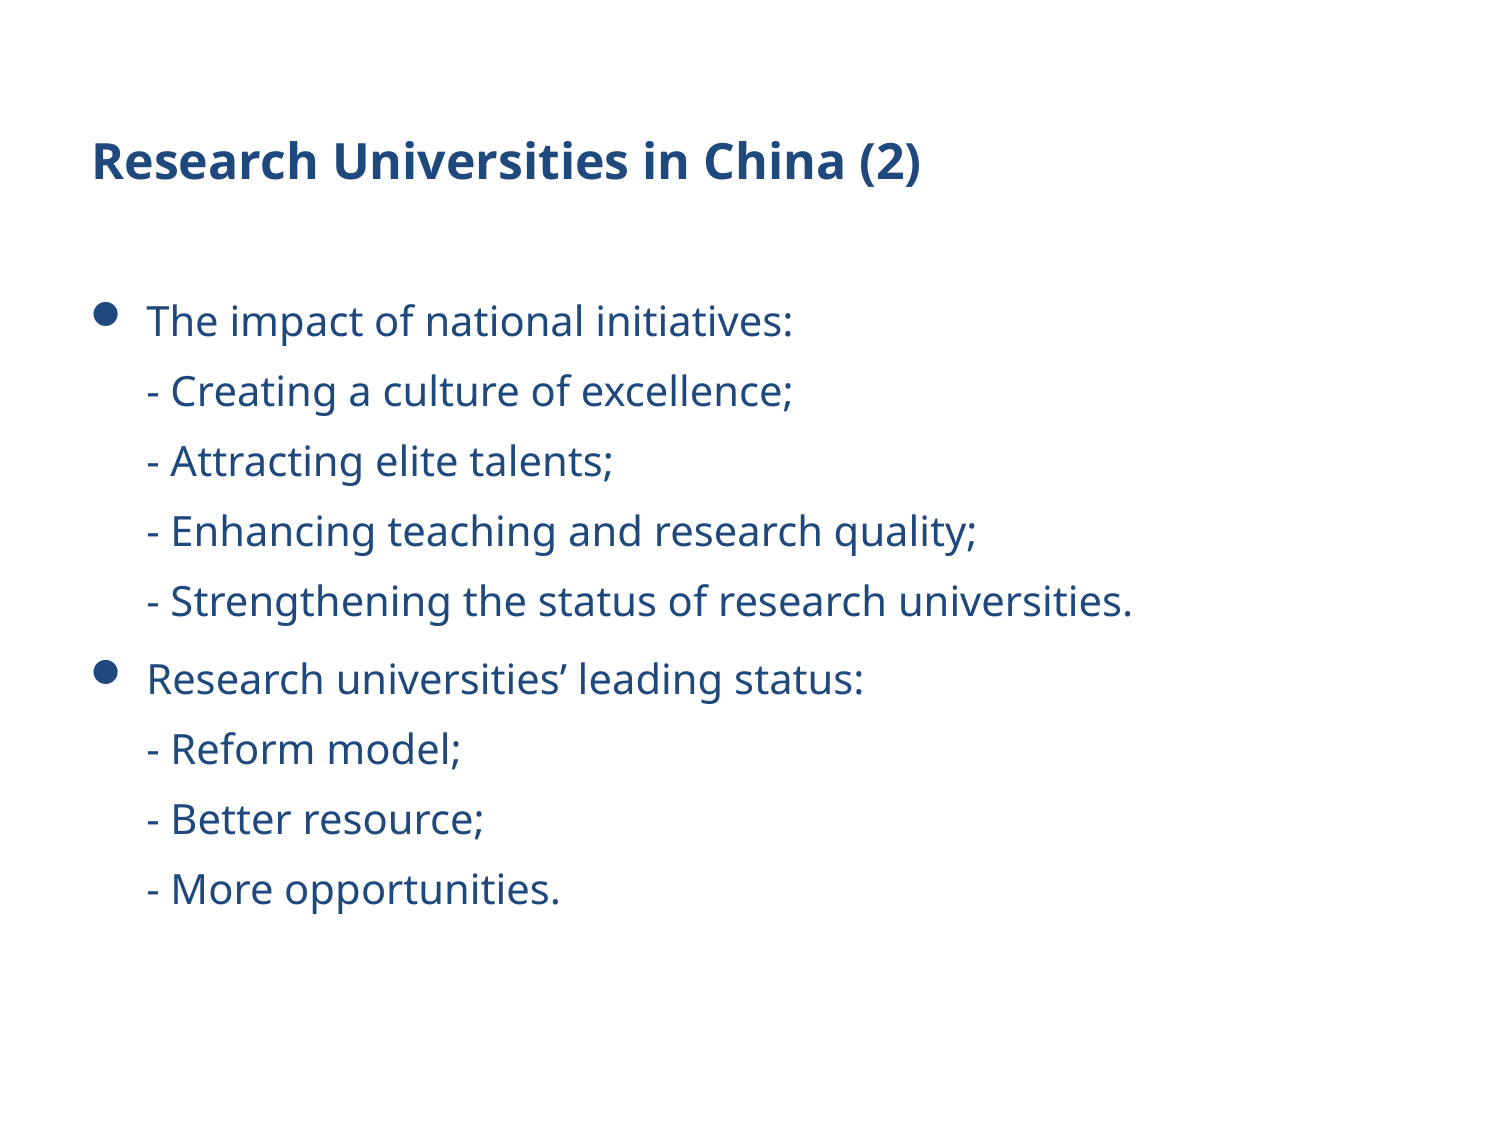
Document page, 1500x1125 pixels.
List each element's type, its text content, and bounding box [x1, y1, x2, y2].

title Research Universities in China (2) [76, 101, 1426, 218]
list The impact of national initiatives: - Creating a culture of excellence; - Attracting elite talents; - Enhancing teaching and research quality; - Strengthening the status of research universities. Research universities’ leading status: - Reform model; - Better resource; - More opportunities. [74, 266, 1448, 1006]
